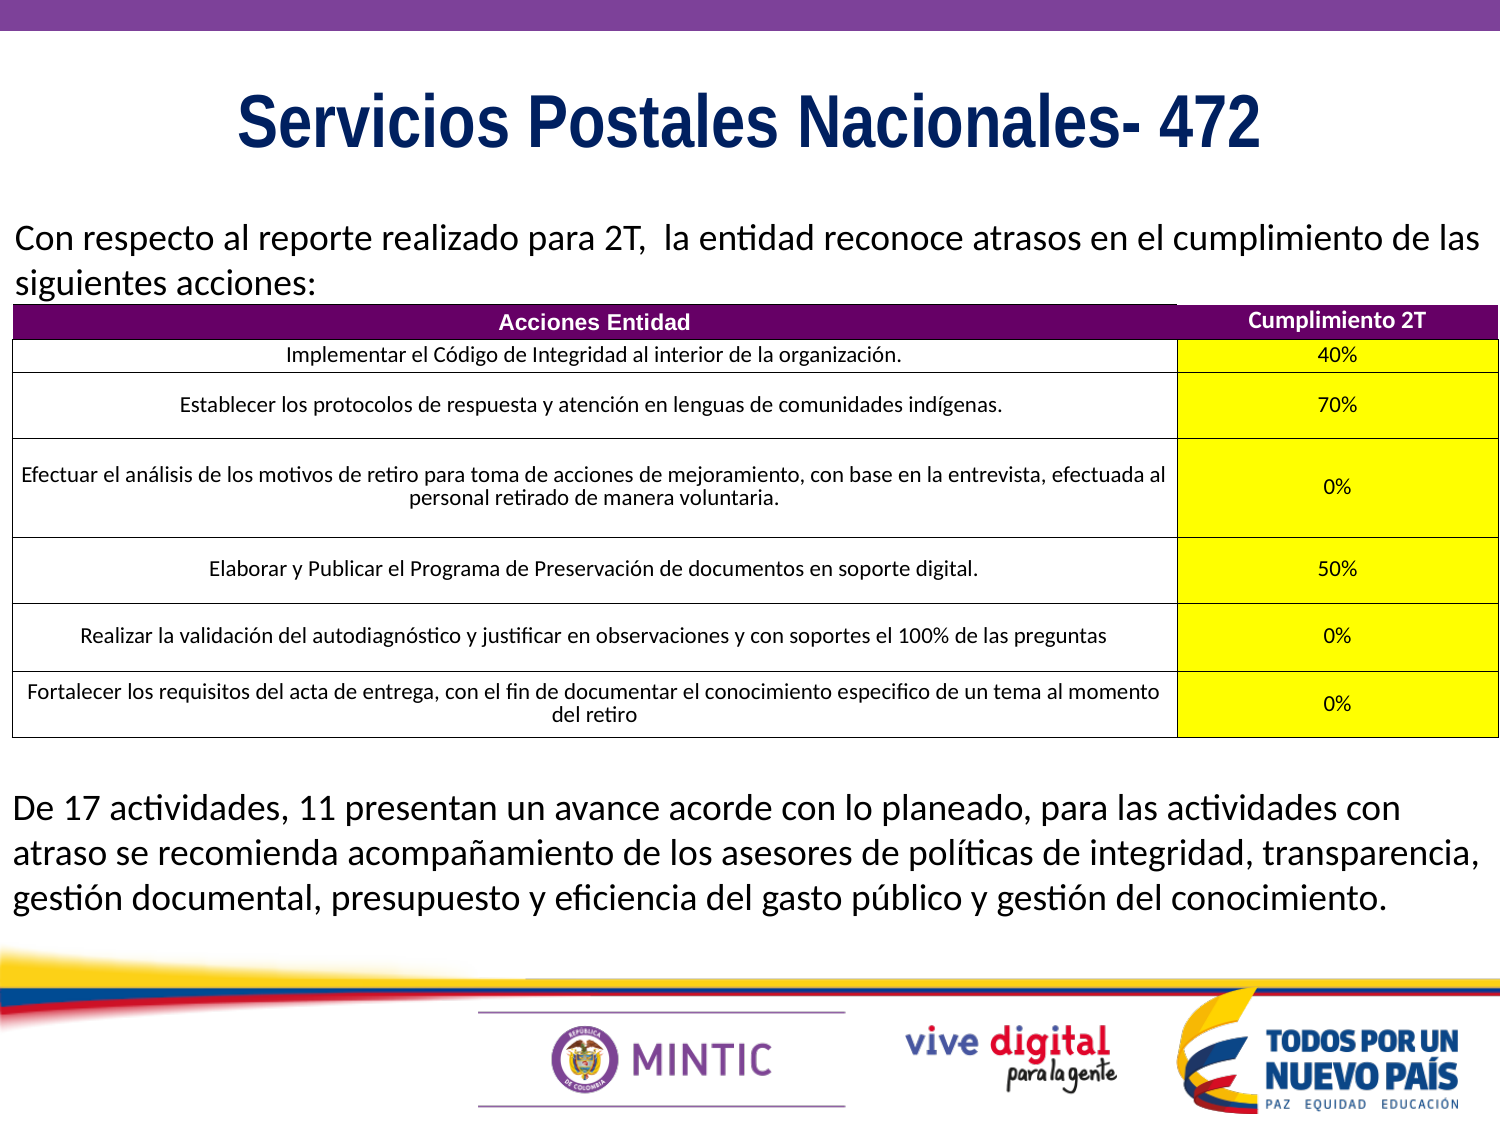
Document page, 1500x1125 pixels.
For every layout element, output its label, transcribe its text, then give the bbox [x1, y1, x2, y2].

table_cell 0% [1178, 604, 1498, 671]
table_cell Realizar la validación del autodiagnóstico y justificar en observaciones y con soportes el 100% de las preguntas [13, 604, 1177, 671]
table_header Acciones Entidad [13, 305, 1177, 339]
table_cell 0% [1178, 672, 1498, 737]
table_cell 50% [1178, 538, 1498, 603]
table_cell Fortalecer los requisitos del acta de entrega, con el fin de documentar el conocimiento especifico de un tema al momento del retiro [13, 672, 1177, 737]
table_header Cumplimiento 2T [1177, 305, 1498, 339]
table_cell Elaborar y Publicar el Programa de Preservación de documentos en soporte digital. [13, 538, 1177, 603]
table_cell Efectuar el análisis de los motivos de retiro para toma de acciones de mejoramiento, con base en la entrevista, efectuada al personal retirado de manera voluntaria. [13, 439, 1177, 537]
text_box De 17 actividades, 11 presentan un avance acorde con lo planeado, para las actividades con atraso se recomienda acompañamiento de los asesores de políticas de integridad, transparencia, gestión documental, presupuesto y eficiencia del gasto público y gestión del conocimiento. [0, 776, 1498, 926]
table_cell 40% [1178, 340, 1498, 372]
text_box Con respecto al reporte realizado para 2T, la entidad reconoce atrasos en el cumplimiento de las siguientes acciones: [0, 205, 1500, 311]
table_cell 0% [1178, 439, 1498, 537]
table_cell Implementar el Código de Integridad al interior de la organización. [13, 340, 1177, 372]
table_cell 70% [1178, 373, 1498, 438]
text_box Servicios Postales Nacionales- 472 [0, 65, 1500, 170]
text_box [0, 0, 1500, 32]
picture [0, 942, 1500, 1114]
table_cell Establecer los protocolos de respuesta y atención en lenguas de comunidades indígenas. [13, 373, 1177, 438]
